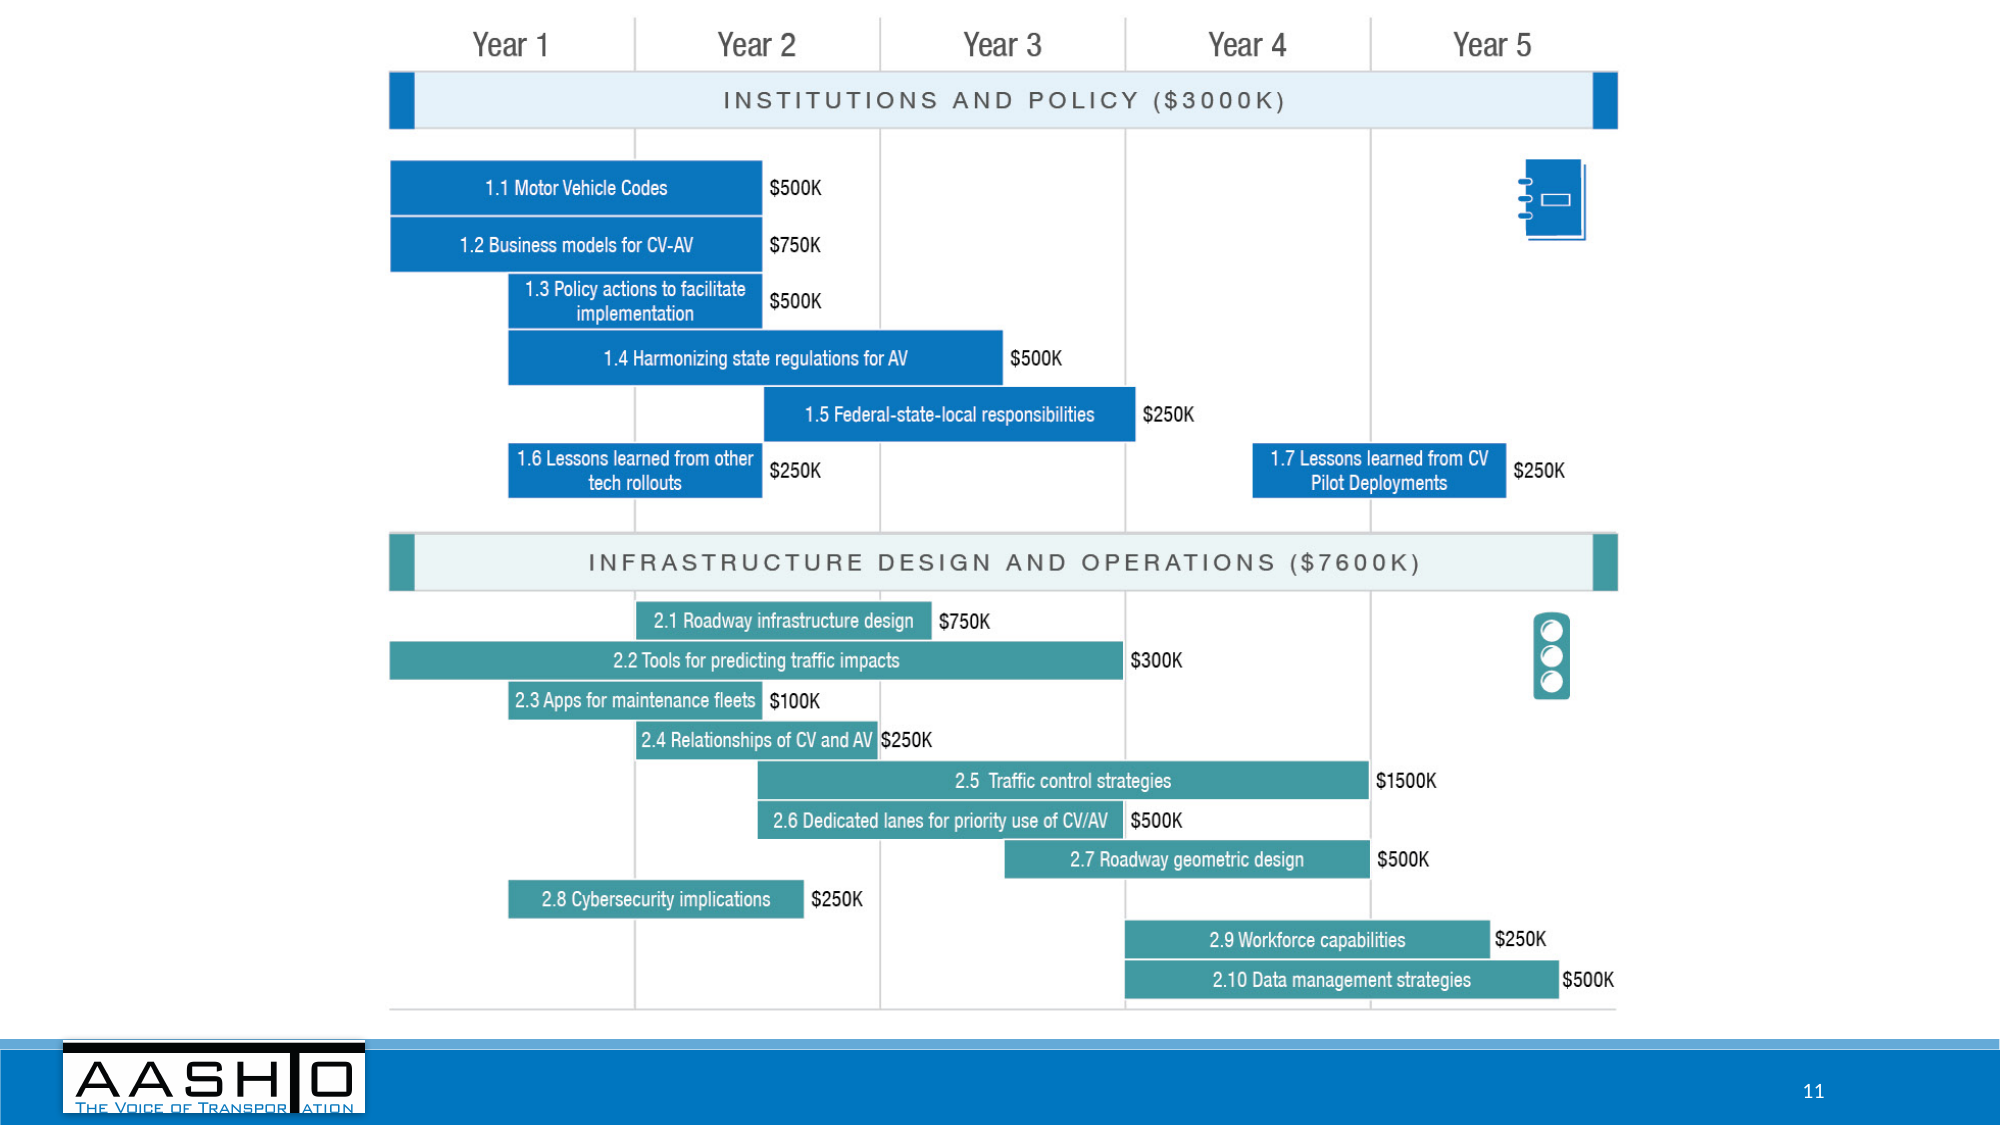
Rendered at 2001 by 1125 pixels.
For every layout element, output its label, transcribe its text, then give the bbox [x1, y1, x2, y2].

picture [63, 1040, 365, 1113]
picture [350, 9, 1657, 1025]
text_box 11 [1624, 1059, 1840, 1120]
